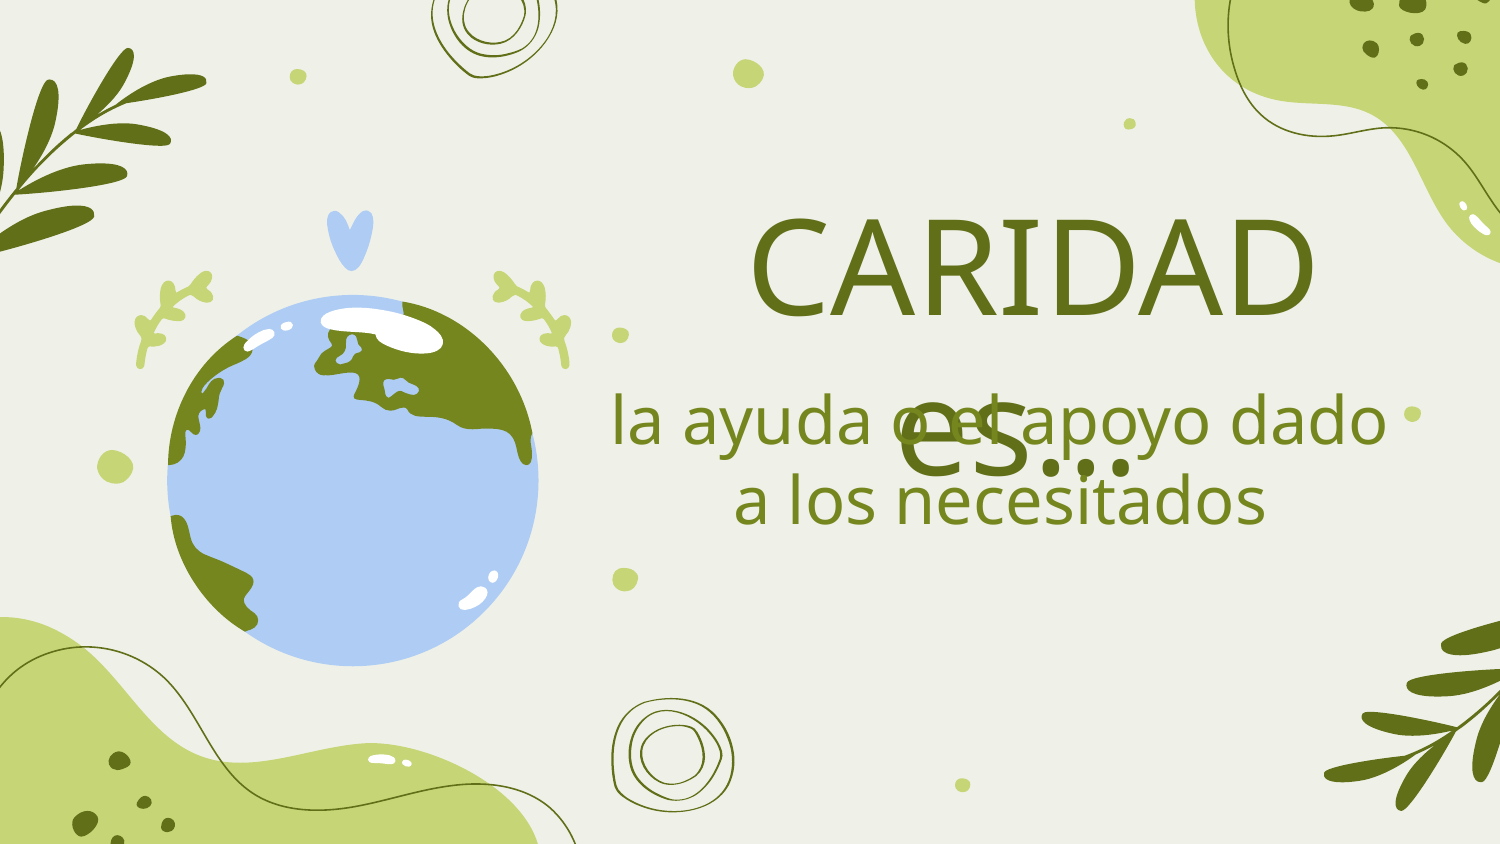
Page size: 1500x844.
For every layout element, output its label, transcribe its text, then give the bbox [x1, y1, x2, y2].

text_box [612, 327, 629, 344]
subtitle la ayuda o el apoyo dado a los necesitados [576, 363, 1433, 603]
text_box [612, 567, 639, 592]
text_box [1123, 118, 1136, 130]
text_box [610, 697, 737, 813]
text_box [134, 210, 572, 667]
subtitle CARIDAD es… [652, 167, 1416, 342]
